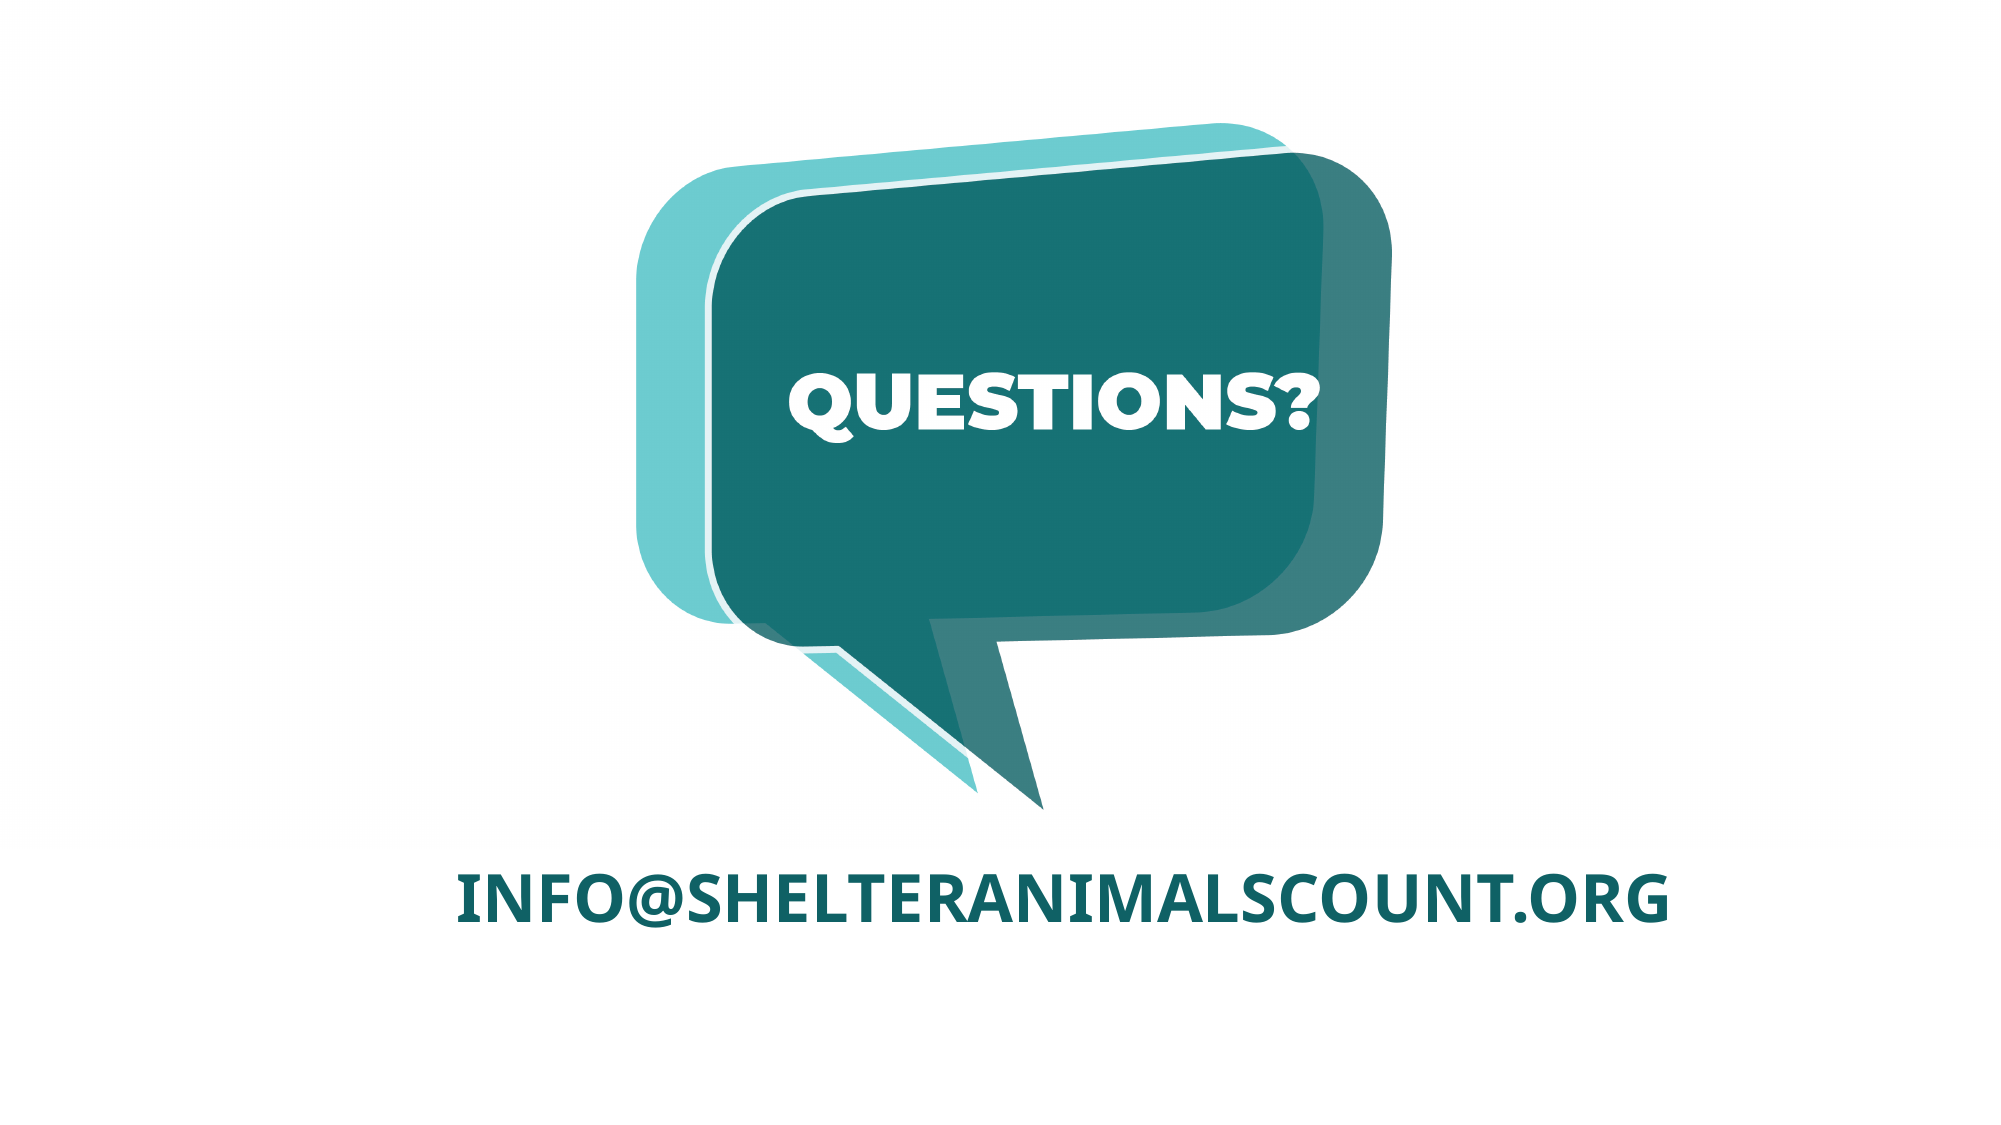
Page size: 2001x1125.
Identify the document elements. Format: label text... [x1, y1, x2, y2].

picture [0, 0, 2000, 849]
text_box INFO@SHELTERANIMALSCOUNT.ORG [441, 849, 1782, 943]
